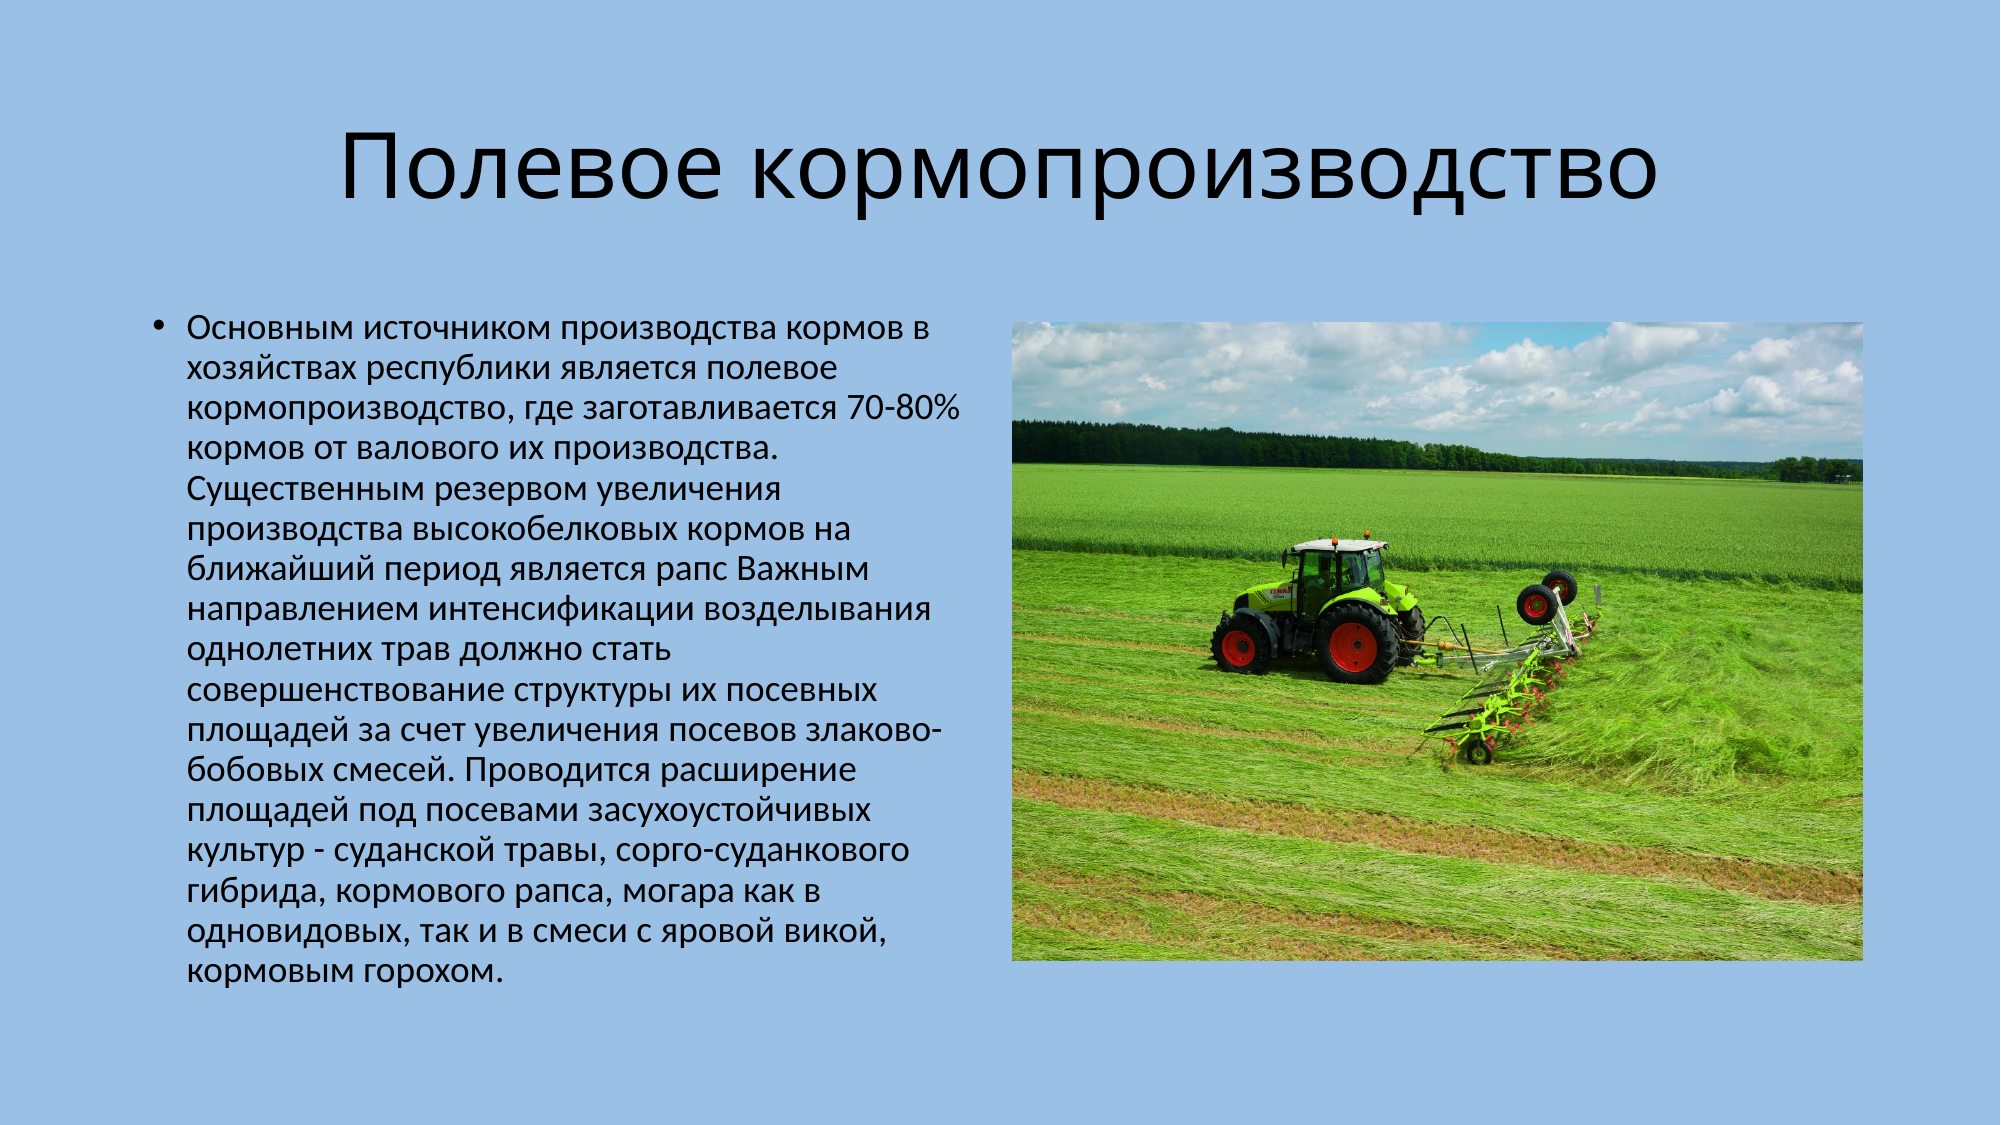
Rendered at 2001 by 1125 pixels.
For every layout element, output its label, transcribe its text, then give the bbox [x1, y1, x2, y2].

title Полевое кормопроизводство [137, 59, 1863, 278]
list Основным источником производства кормов в хозяйствах республики является полевое кормопроизводство, где заготавливается 70-80% кормов от валового их производства. Существенным резервом увеличения производства высокобелковых кормов на ближайший период является рапс Важным направлением интенсификации возделывания однолетних трав должно стать совершенствование структуры их посевных площадей за счет увеличения посевов злаково-бобовых смесей. Проводится расширение площадей под посевами засухоустойчивых культур - суданской травы, сорго-суданкового гибрида, кормового рапса, могара как в одновидовых, так и в смеси с яровой викой, кормовым горохом. [137, 299, 988, 1014]
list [1012, 322, 1863, 961]
